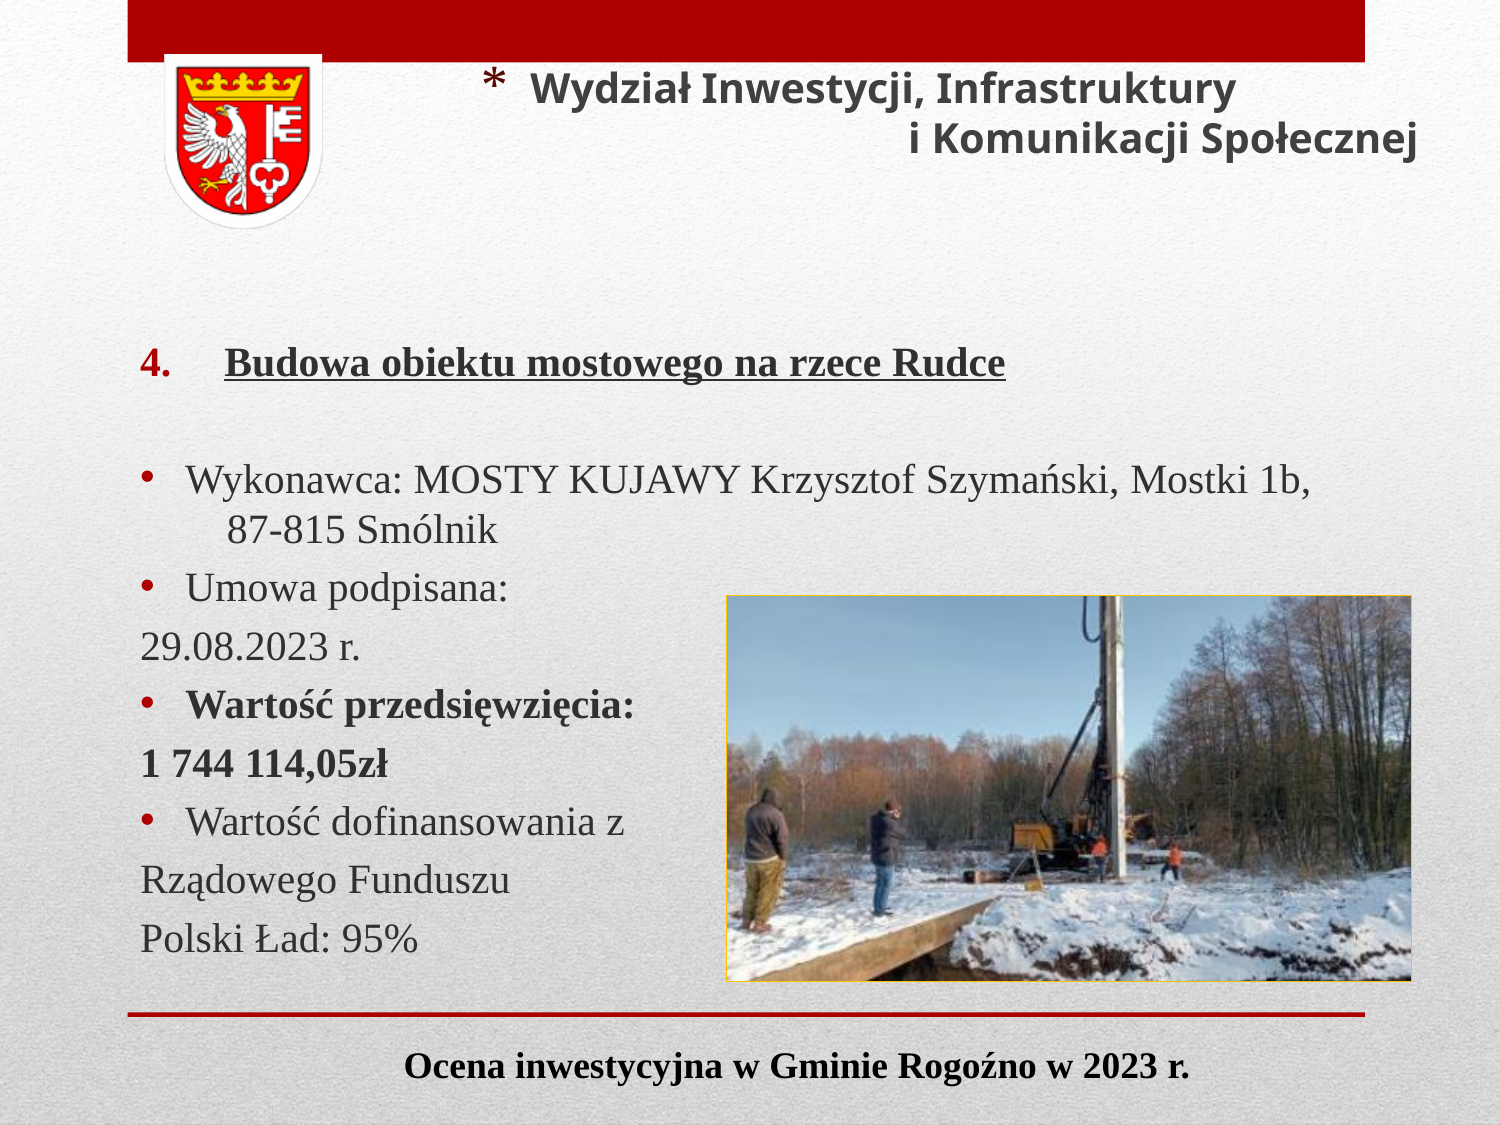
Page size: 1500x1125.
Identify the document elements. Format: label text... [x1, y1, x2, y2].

list Budowa obiektu mostowego na rzece Rudce Wykonawca: MOSTY KUJAWY Krzysztof Szymański, Mostki 1b, 87-815 Smólnik Umowa podpisana: 29.08.2023 r. Wartość przedsięwzięcia: 1 744 114,05zł Wartość dofinansowania z Rządowego Funduszu Polski Ład: 95% [125, 261, 1450, 1034]
picture [163, 53, 326, 234]
text_box Wydział Inwestycji, Infrastruktury i Komunikacji Społecznej [466, 54, 1435, 197]
text_box Ocena inwestycyjna w Gminie Rogoźno w 2023 r. [159, 1033, 1435, 1094]
picture [725, 594, 1413, 982]
